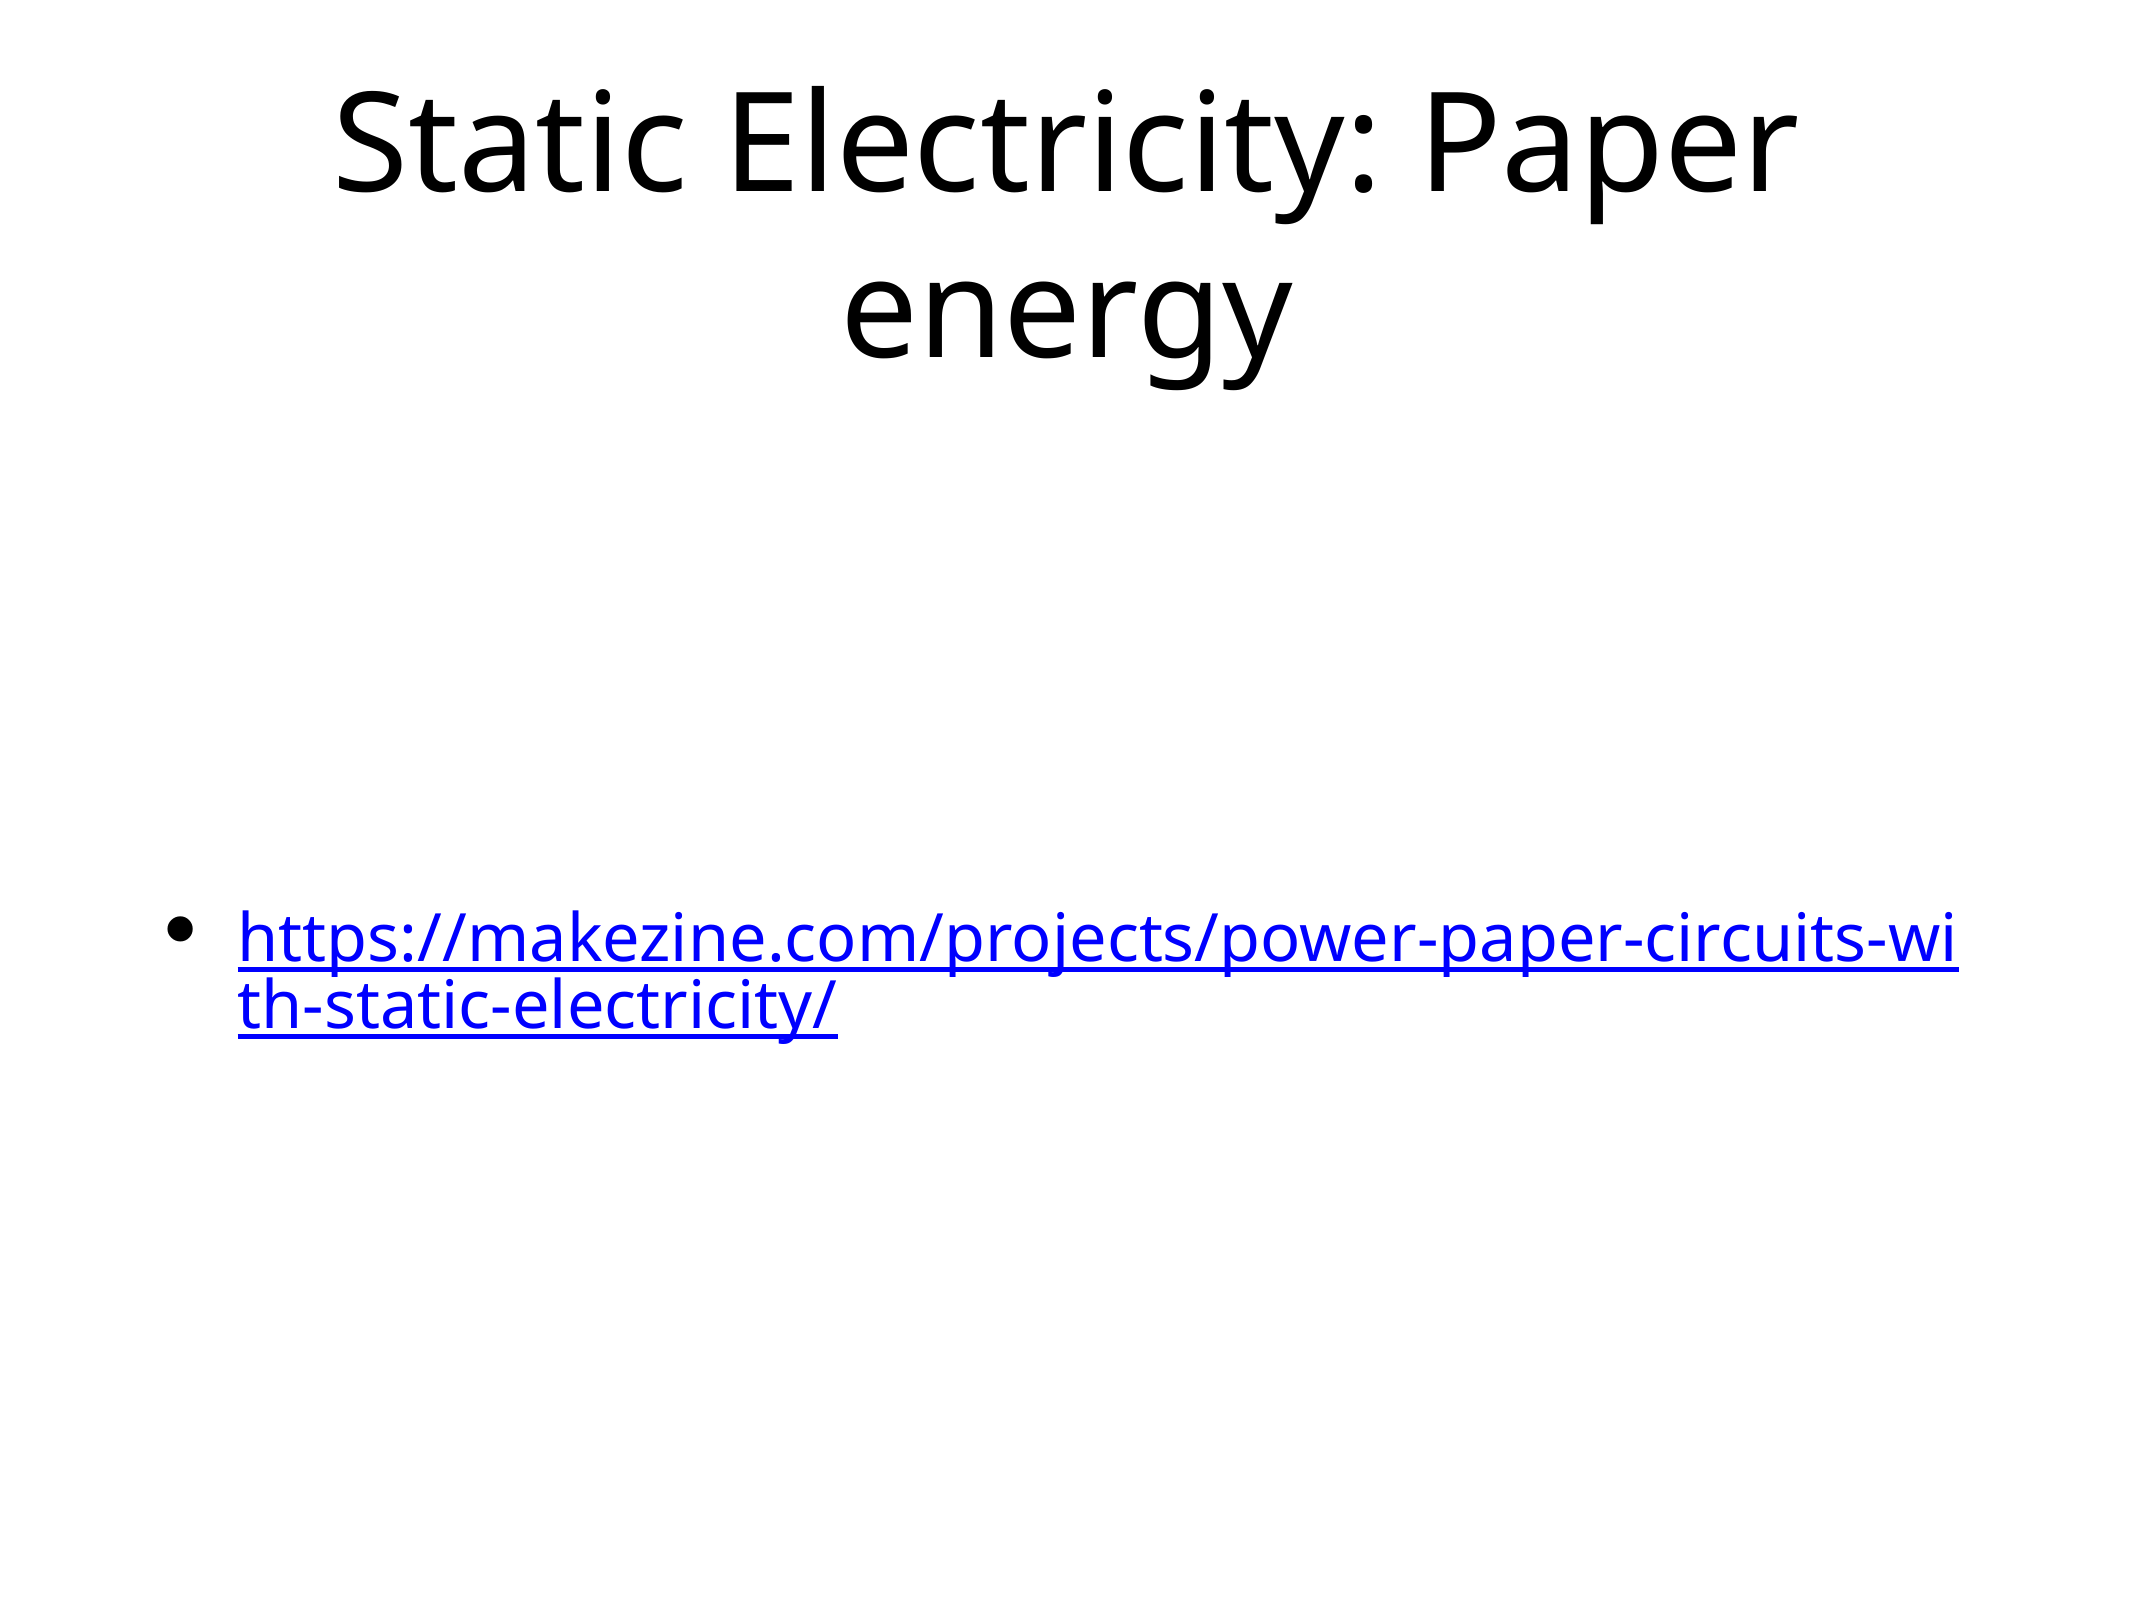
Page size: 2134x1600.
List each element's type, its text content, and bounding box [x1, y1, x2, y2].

title Static Electricity: Paper energy [155, 41, 1978, 397]
list https://makezine.com/projects/power-paper-circuits-with-static-electricity/ [155, 424, 1978, 1457]
